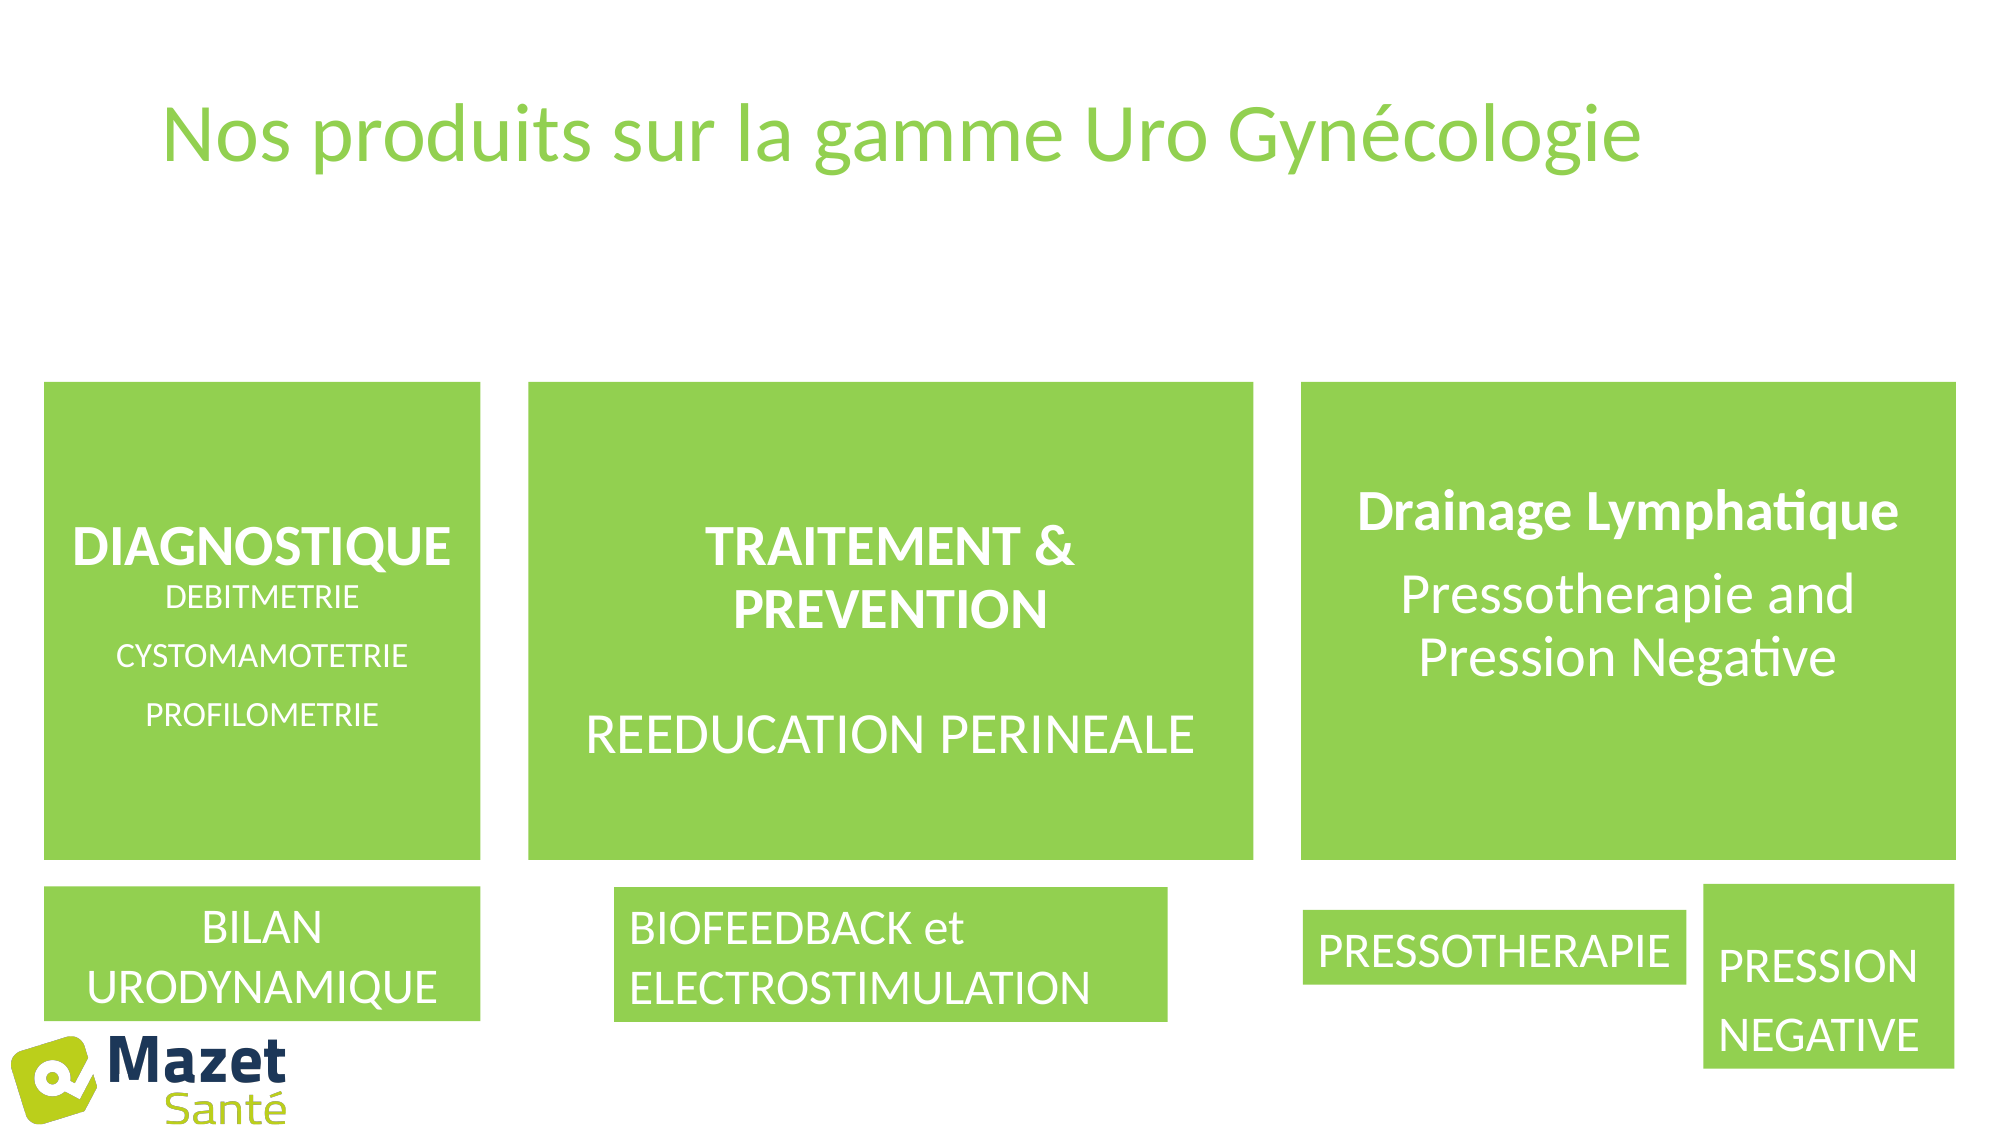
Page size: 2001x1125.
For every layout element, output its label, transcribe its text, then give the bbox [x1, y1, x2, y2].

text_box BILAN URODYNAMIQUE [44, 886, 481, 1022]
list TRAITEMENT & PREVENTION REEDUCATION PERINEALE [528, 381, 1254, 860]
text_box PRESSOTHERAPIE [1302, 909, 1687, 985]
text_box PRESSION NEGATIVE [1703, 883, 1955, 1069]
text_box BIOFEEDBACK et ELECTROSTIMULATION [614, 887, 1168, 1022]
text_box Nos produits sur la gamme Uro Gynécologie [146, 70, 1660, 186]
text_box Drainage Lymphatique Pressotherapie and Pression Negative [1301, 381, 1956, 860]
text_box DIAGNOSTIQUE DEBITMETRIE CYSTOMAMOTETRIE PROFILOMETRIE [44, 381, 481, 860]
picture [0, 1035, 307, 1125]
